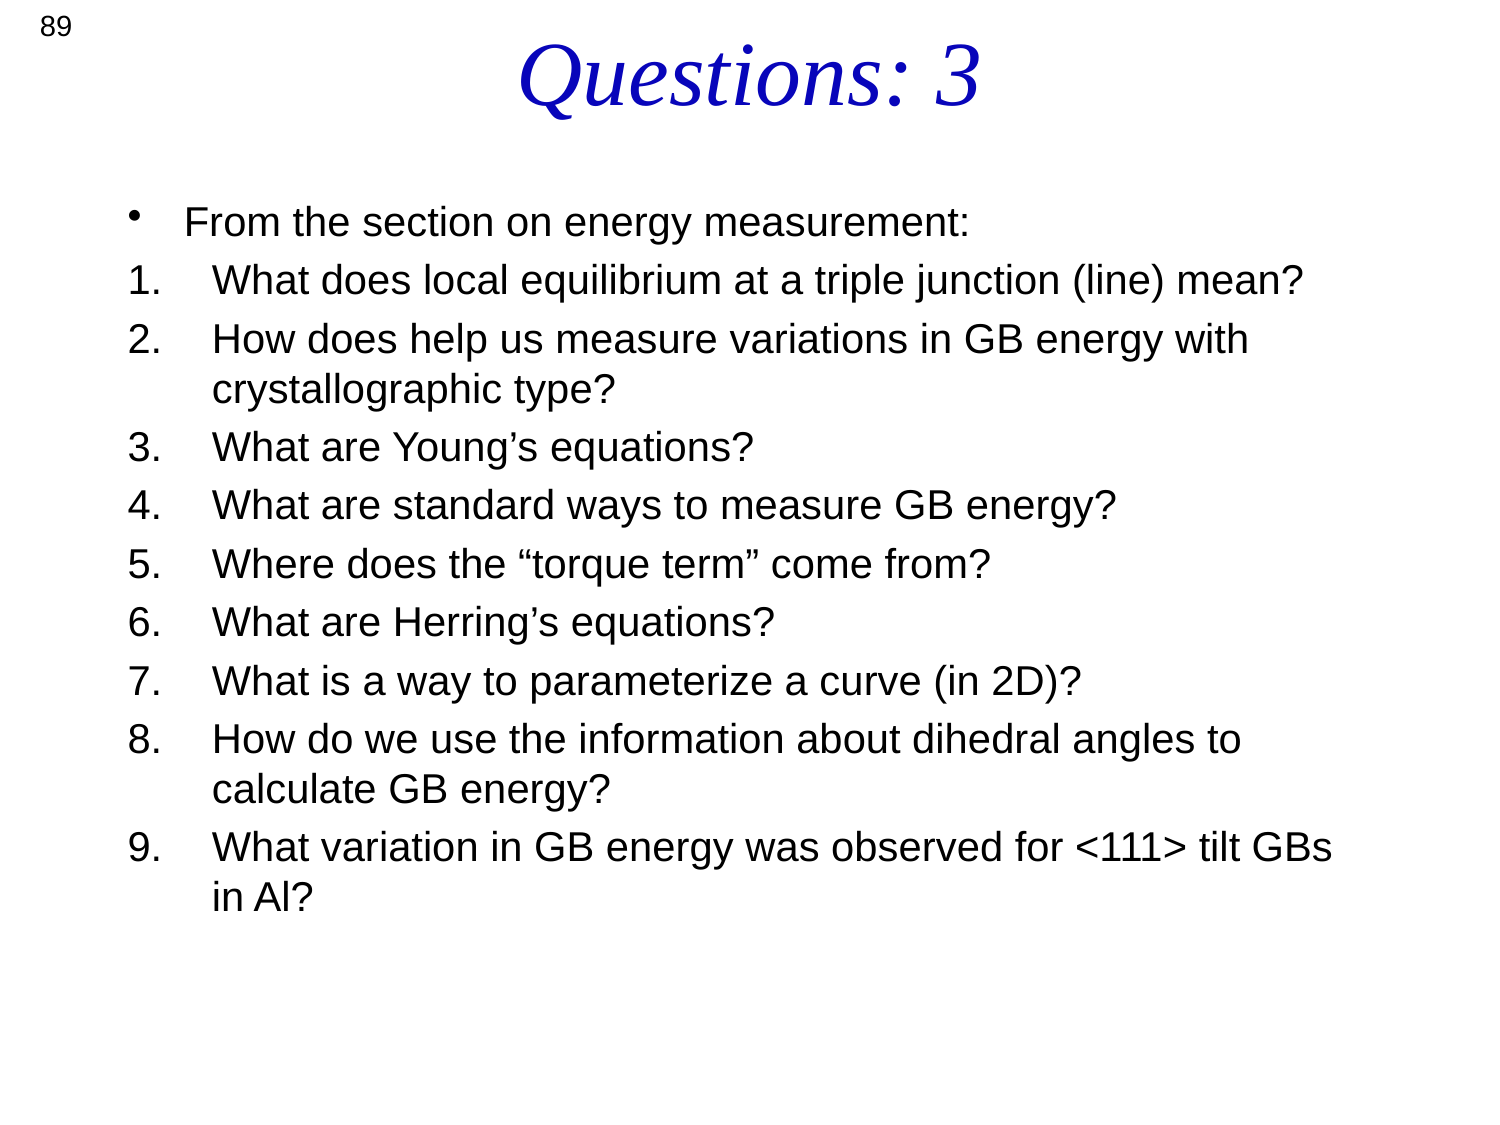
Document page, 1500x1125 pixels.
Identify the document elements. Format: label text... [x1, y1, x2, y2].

title Questions: 3 [112, 0, 1388, 138]
list From the section on energy measurement: What does local equilibrium at a triple junction (line) mean? How does help us measure variations in GB energy with crystallographic type? What are Young’s equations? What are standard ways to measure GB energy? Where does the “torque term” come from? What are Herring’s equations? What is a way to parameterize a curve (in 2D)? How do we use the information about dihedral angles to calculate GB energy? What variation in GB energy was observed for <111> tilt GBs in Al? [112, 187, 1388, 1001]
slide_number 89 [0, 0, 88, 51]
